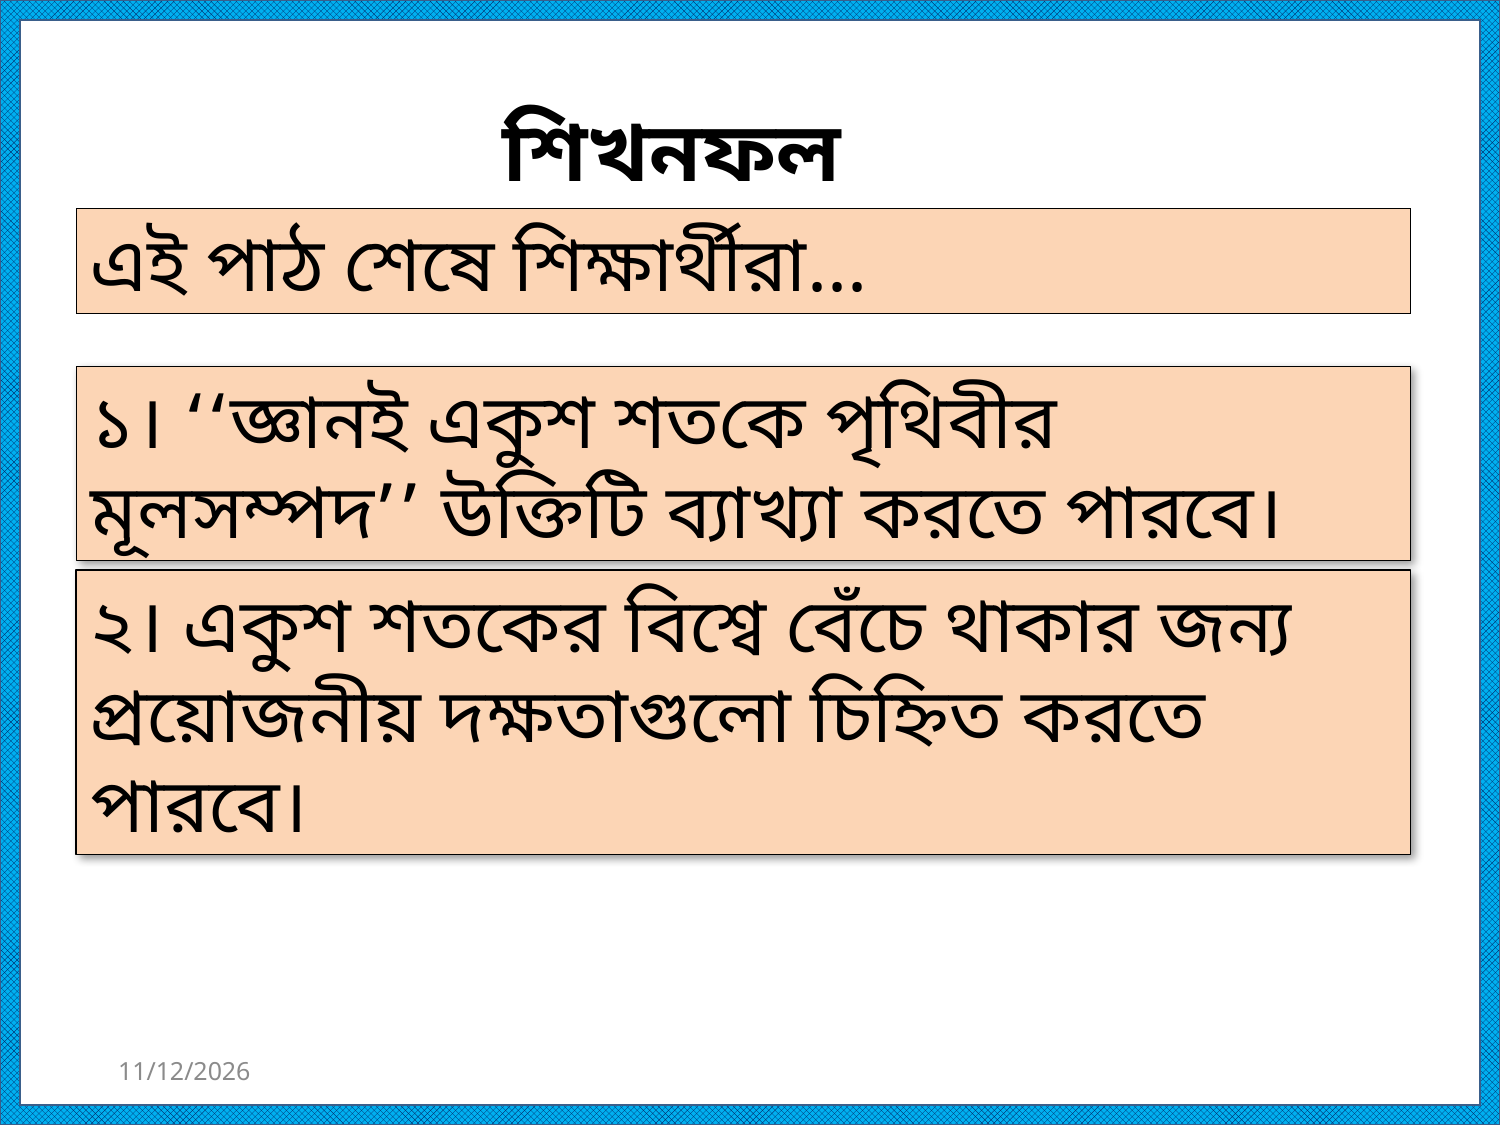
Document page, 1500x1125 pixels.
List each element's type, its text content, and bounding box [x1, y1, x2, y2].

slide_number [103, 1042, 441, 1103]
text_box শিখনফল [488, 91, 856, 206]
text_box ২। একুশ শতকের বিশ্বে বেঁচে থাকার জন্য প্রয়োজনীয় দক্ষতাগুলো চিহ্নিত করতে পারবে। [76, 569, 1411, 855]
text_box এই পাঠ শেষে শিক্ষার্থীরা... [76, 208, 1411, 314]
text_box ১। ‘‘জ্ঞানই একুশ শতকে পৃথিবীর মূলসম্পদ’’ উক্তিটি ব্যাখ্যা করতে পারবে। [76, 366, 1411, 561]
